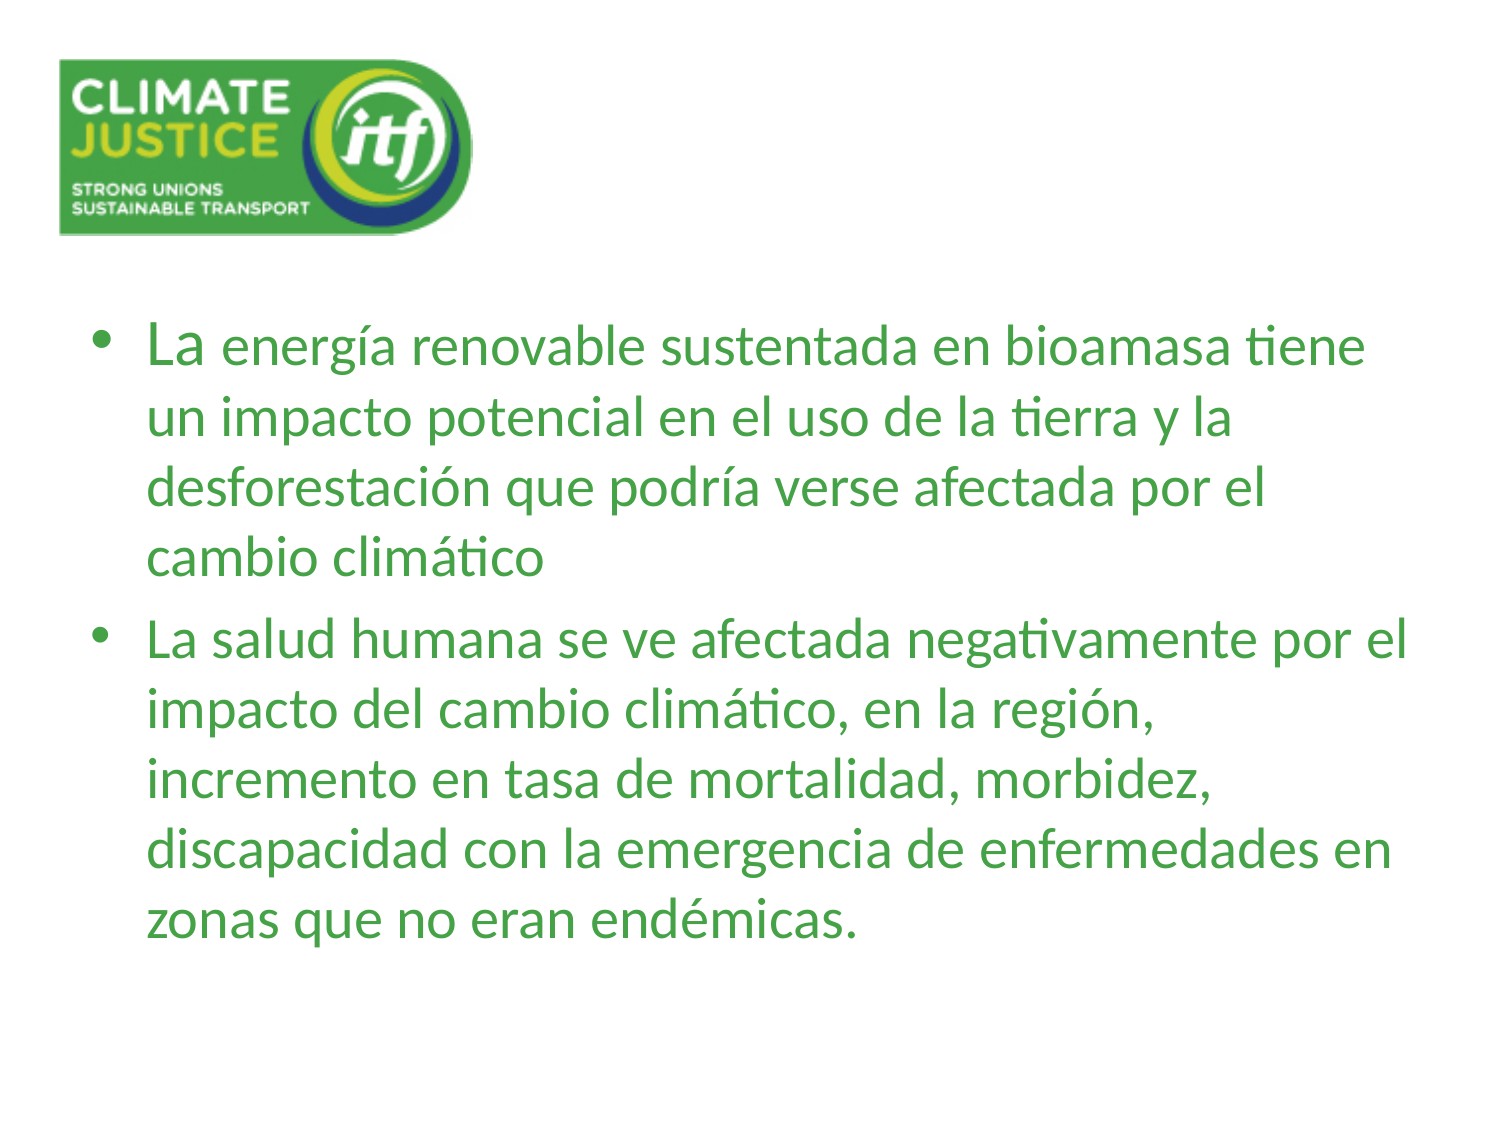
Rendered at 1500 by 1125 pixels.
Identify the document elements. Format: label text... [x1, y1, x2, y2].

picture [59, 59, 473, 236]
list La energía renovable sustentada en bioamasa tiene un impacto potencial en el uso de la tierra y la desforestación que podría verse afectada por el cambio climático La salud humana se ve afectada negativamente por el impacto del cambio climático, en la región, incremento en tasa de mortalidad, morbidez, discapacidad con la emergencia de enfermedades en zonas que no eran endémicas. [75, 290, 1425, 1035]
